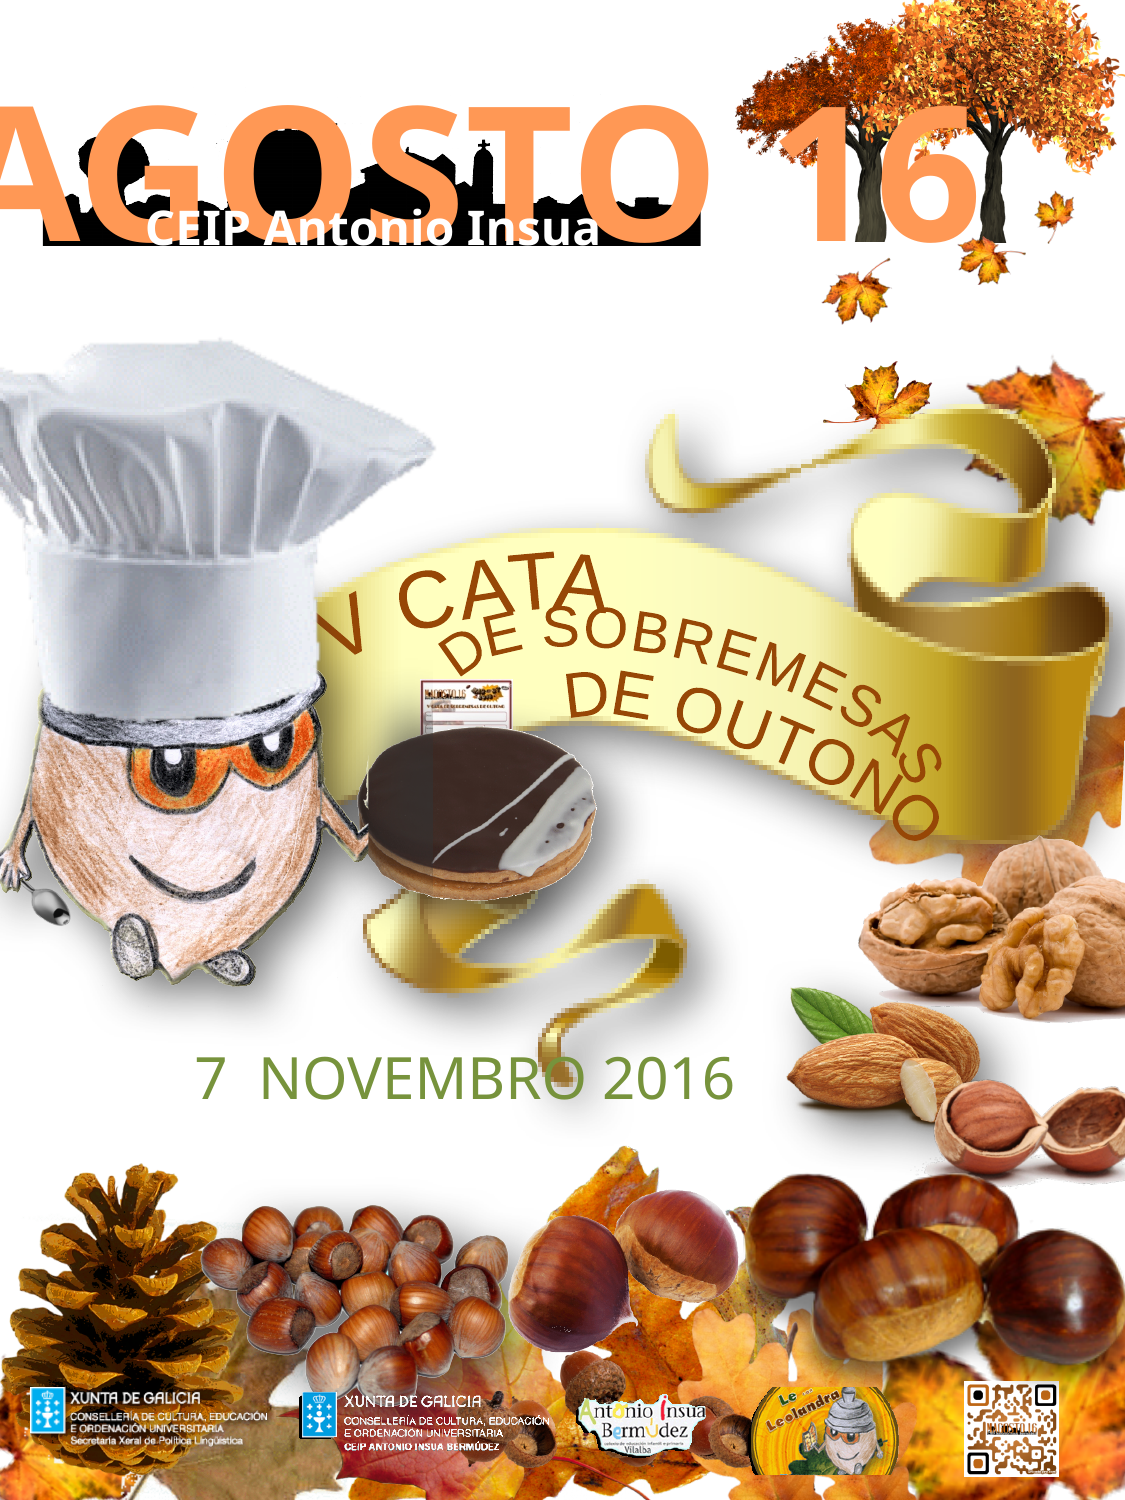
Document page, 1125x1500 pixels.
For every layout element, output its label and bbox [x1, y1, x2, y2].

picture [810, 243, 914, 341]
picture [1046, 243, 1063, 250]
text_box [0, 336, 637, 1008]
picture [952, 195, 1081, 290]
picture [0, 336, 1125, 1500]
text_box [734, 0, 1125, 243]
text_box [7, 46, 740, 290]
